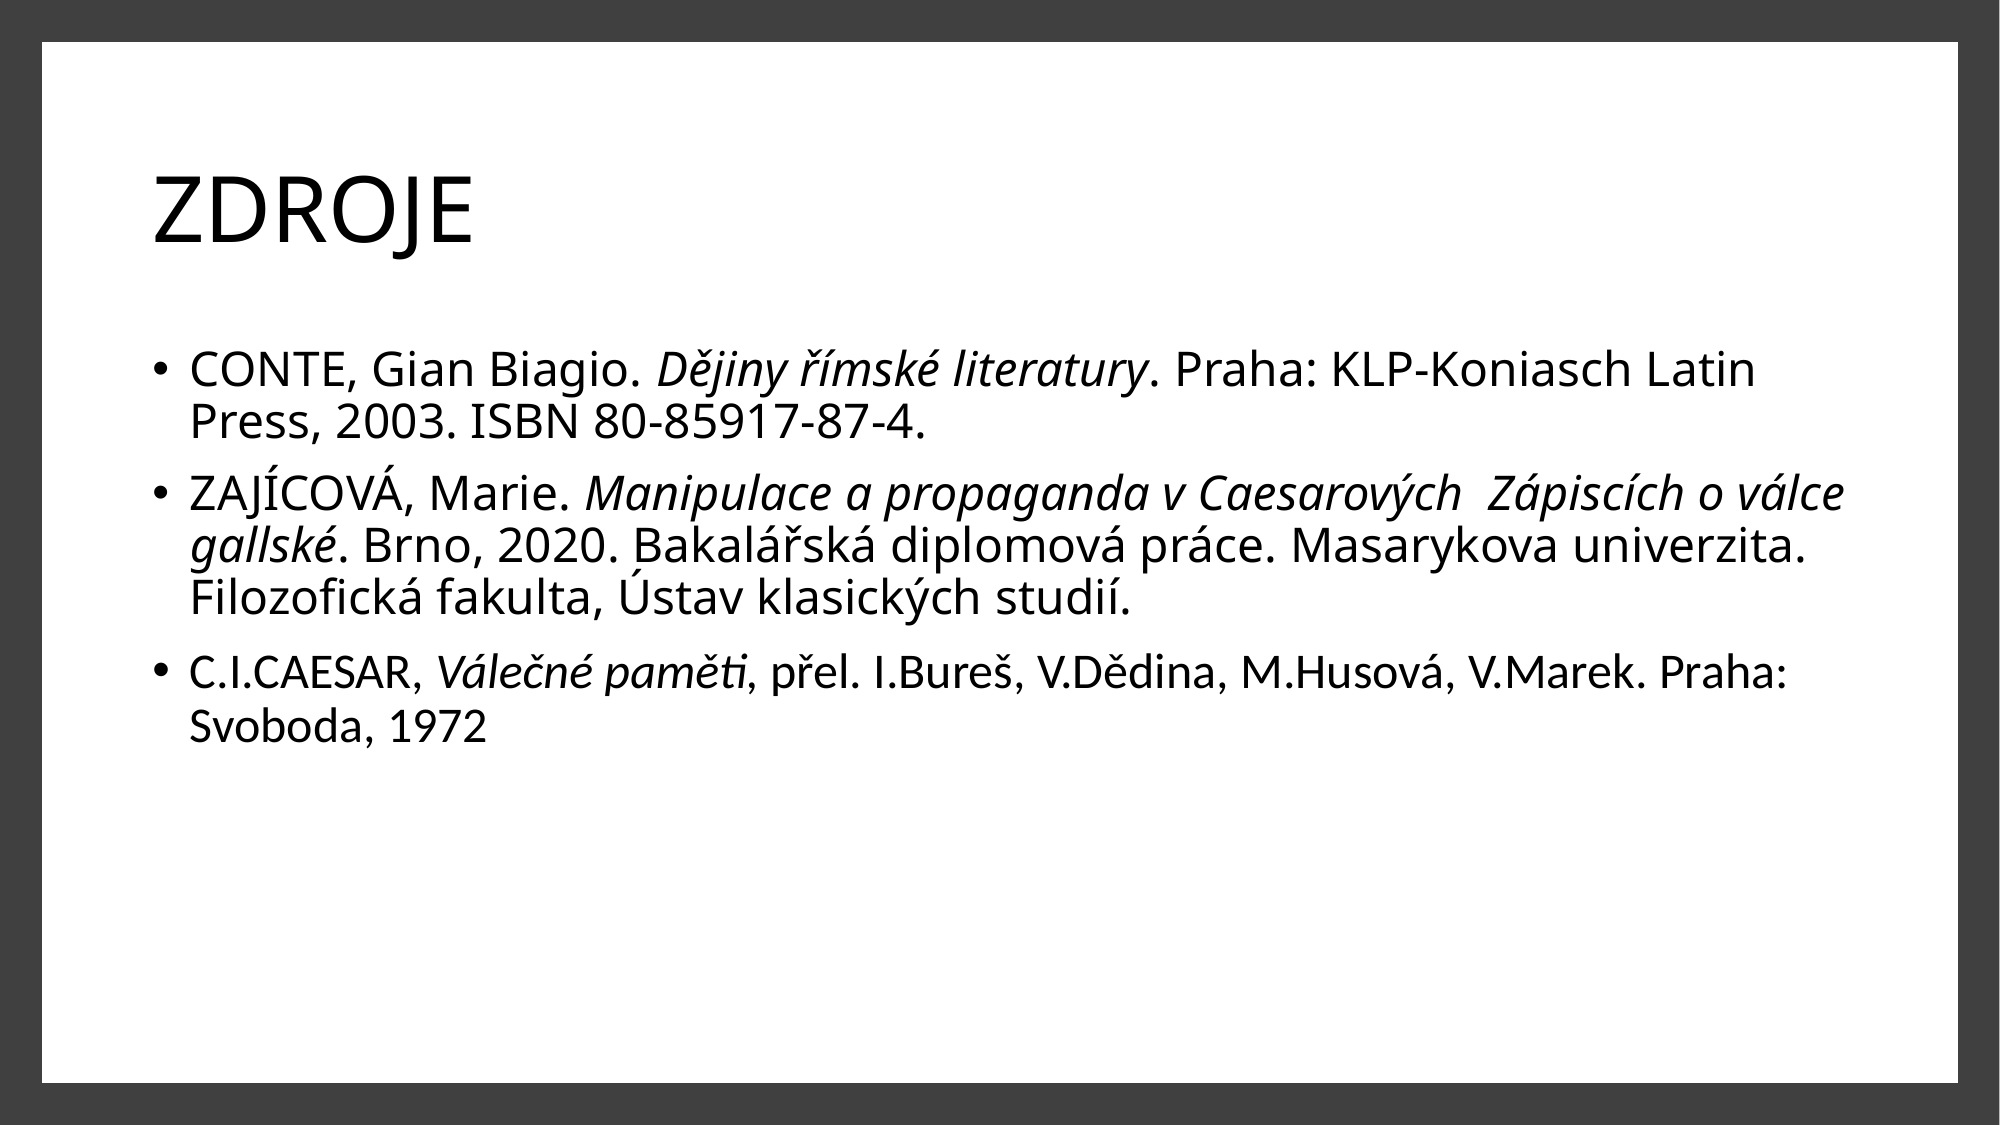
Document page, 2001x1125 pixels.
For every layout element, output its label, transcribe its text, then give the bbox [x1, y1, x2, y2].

text_box [0, 0, 2000, 1125]
text_box [52, 51, 1948, 1073]
list CONTE, Gian Biagio. Dějiny římské literatury. Praha: KLP-Koniasch Latin Press, 2003. ISBN 80-85917-87-4. ZAJÍCOVÁ, Marie. Manipulace a propaganda v Caesarových Zápiscích o válce gallské. Brno, 2020. Bakalářská diplomová práce. Masarykova univerzita. Filozofická fakulta, Ústav klasických studií. C.I.CAESAR, Válečné paměti, přel. I.Bureš, V.Dědina, M.Husová, V.Marek. Praha: Svoboda, 1972 [137, 337, 1863, 973]
title ZDROJE [137, 103, 1863, 322]
